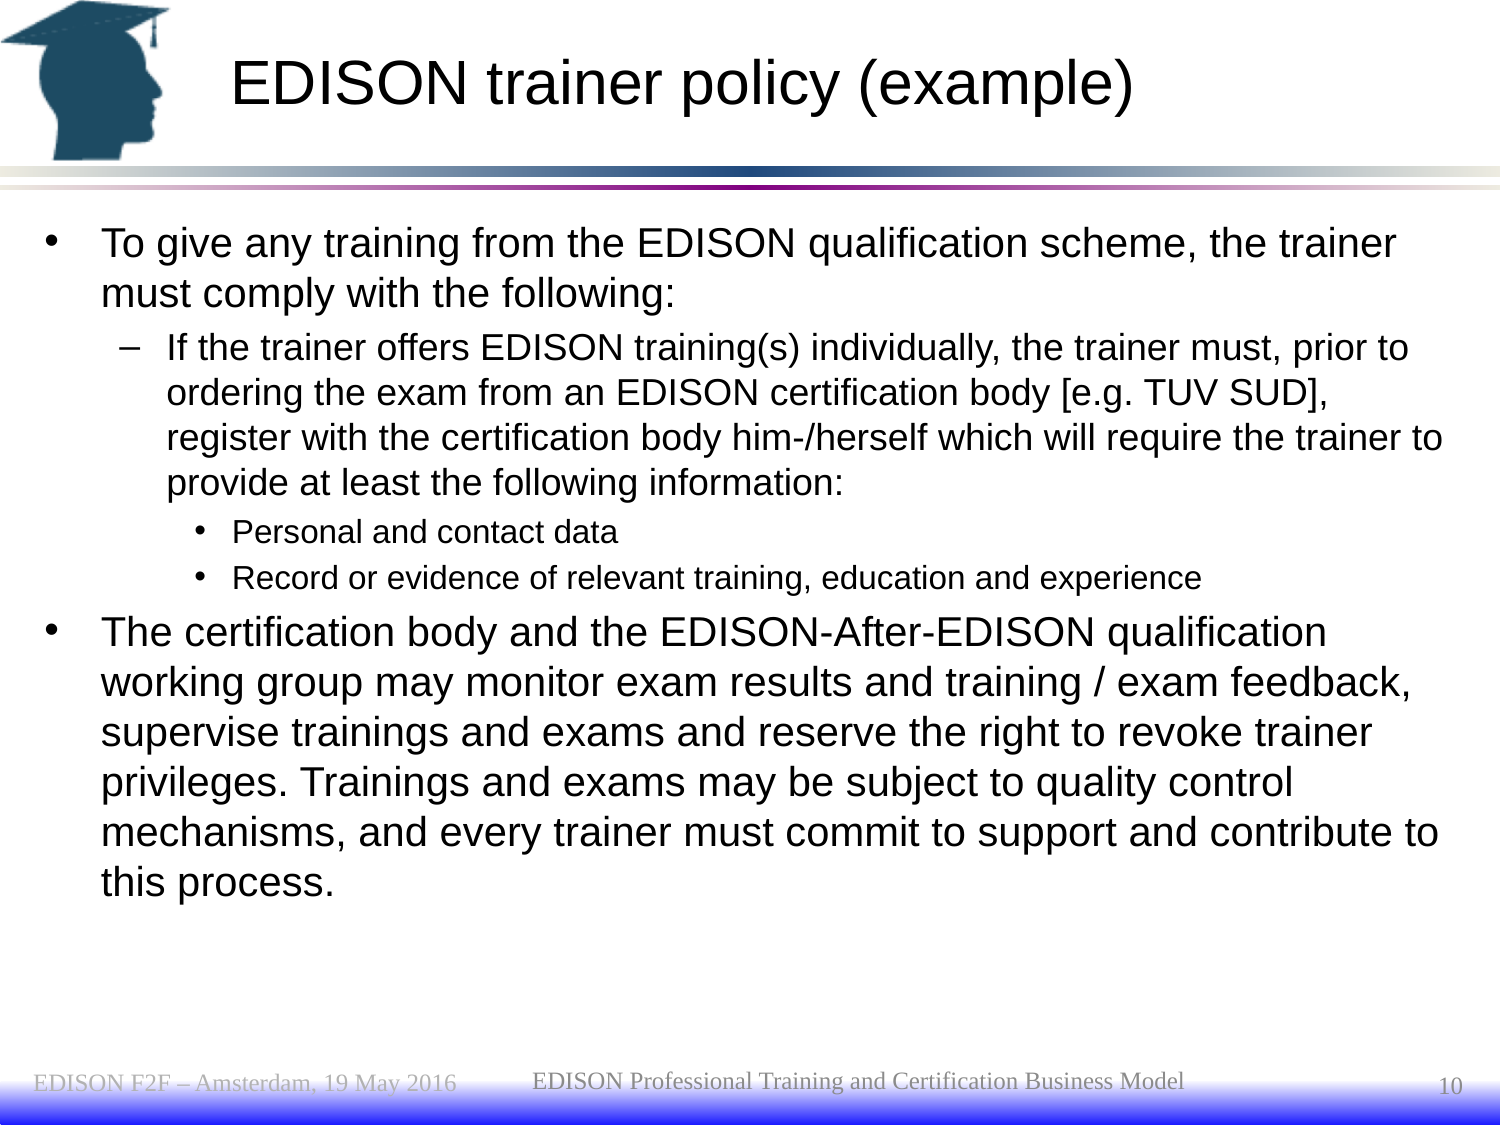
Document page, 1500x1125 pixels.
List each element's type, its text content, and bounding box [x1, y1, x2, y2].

slide_number 10 [1128, 1064, 1478, 1106]
footer EDISON Professional Training and Certification Business Model [513, 1058, 1205, 1100]
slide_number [18, 1051, 485, 1112]
picture [0, 0, 172, 162]
list To give any training from the EDISON qualification scheme, the trainer must comply with the following: If the trainer offers EDISON training(s) individually, the trainer must, prior to ordering the exam from an EDISON certification body [e.g. TUV SUD], register with the certification body him-/herself which will require the trainer to provide at least the following information: Personal and contact data Record or evidence of relevant training, education and experience The certification body and the EDISON-After-EDISON qualification working group may monitor exam results and training / exam feedback, supervise trainings and exams and reserve the right to revoke trainer privileges. Trainings and exams may be subject to quality control mechanisms, and every trainer must commit to support and contribute to this process. [29, 208, 1471, 1035]
title EDISON trainer policy (example) [218, 24, 1425, 135]
